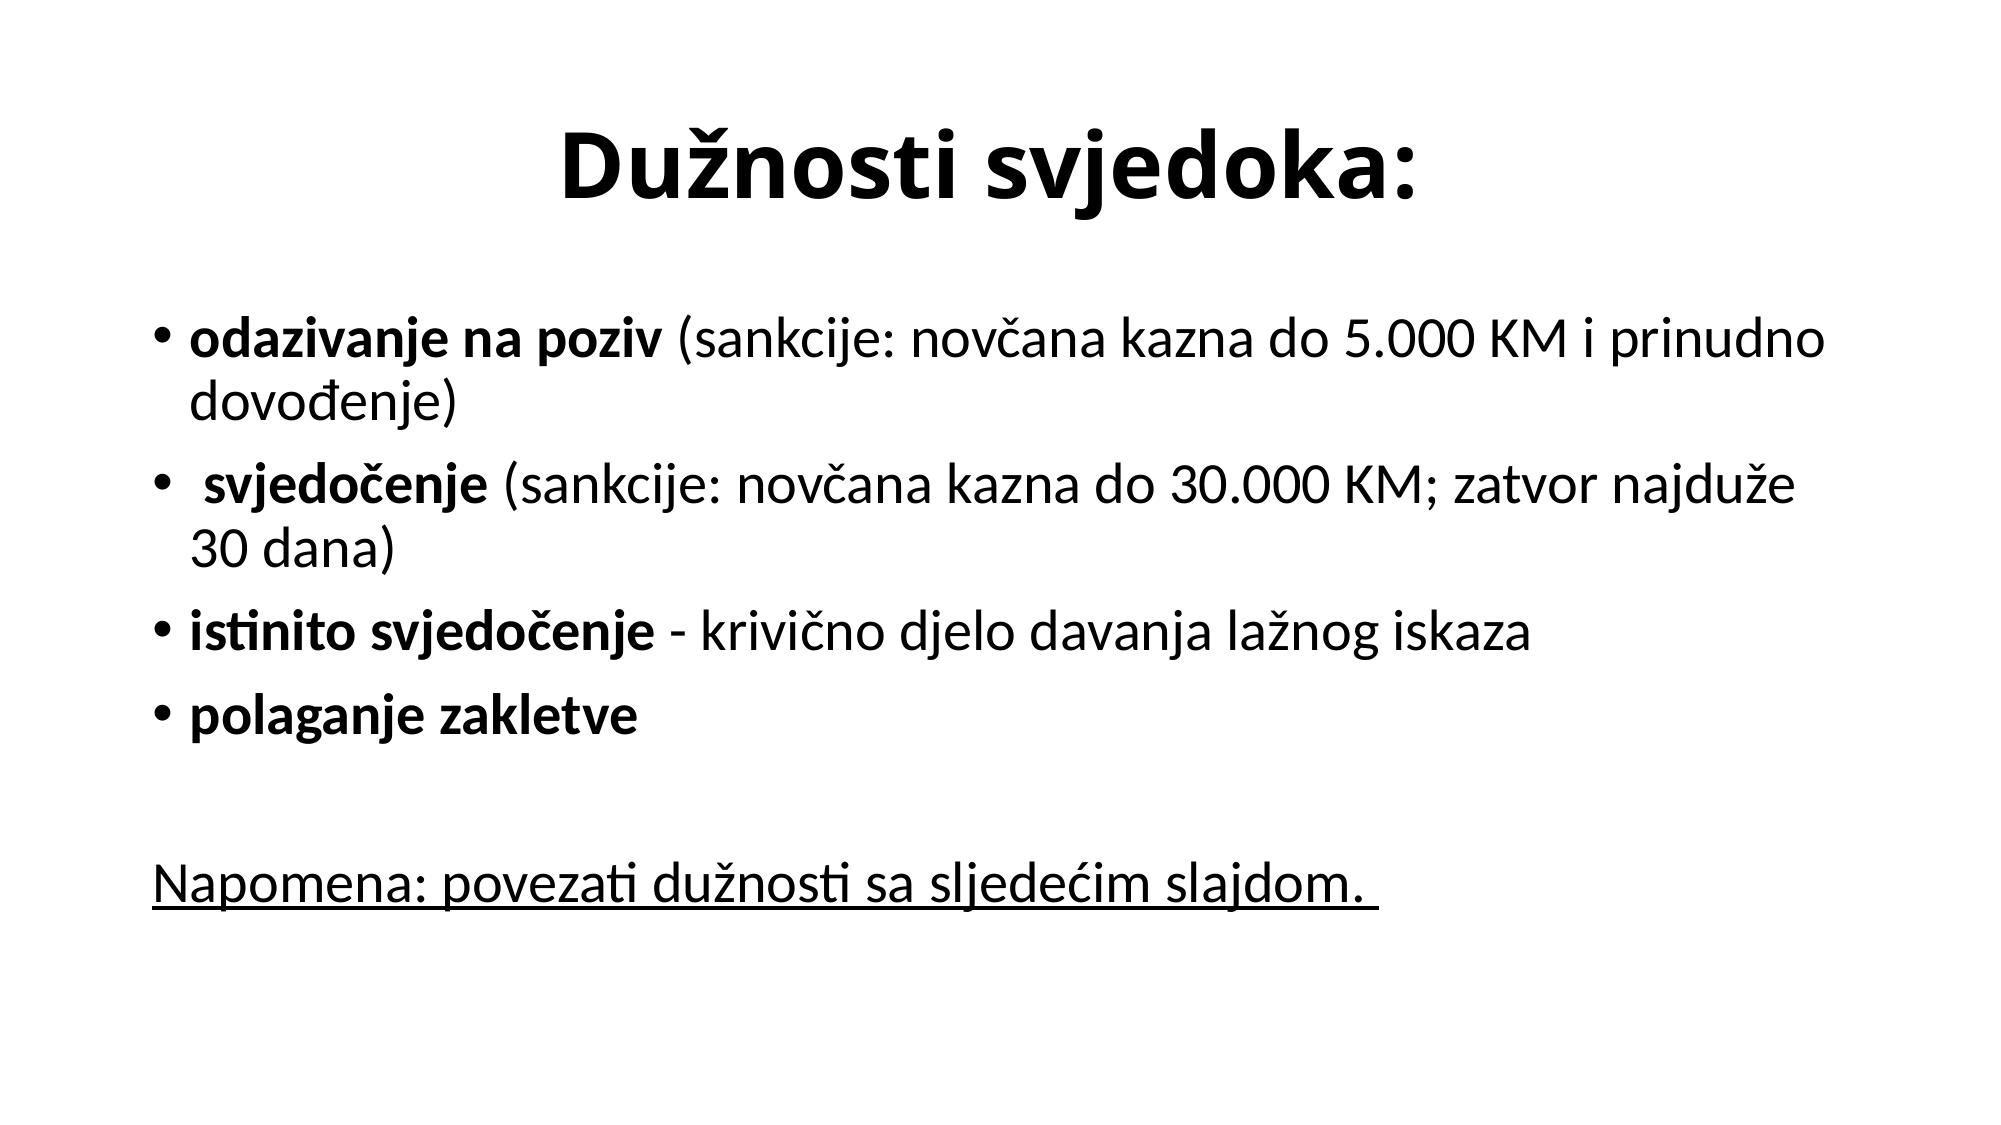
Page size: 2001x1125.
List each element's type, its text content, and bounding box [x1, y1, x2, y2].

list odazivanje na poziv (sankcije: novčana kazna do 5.000 KM i prinudno dovođenje) svjedočenje (sankcije: novčana kazna do 30.000 KM; zatvor najduže 30 dana) istinito svjedočenje - krivično djelo davanja lažnog iskaza polaganje zakletve Napomena: povezati dužnosti sa sljedećim slajdom. [137, 299, 1863, 1014]
title Dužnosti svjedoka: [137, 59, 1863, 278]
